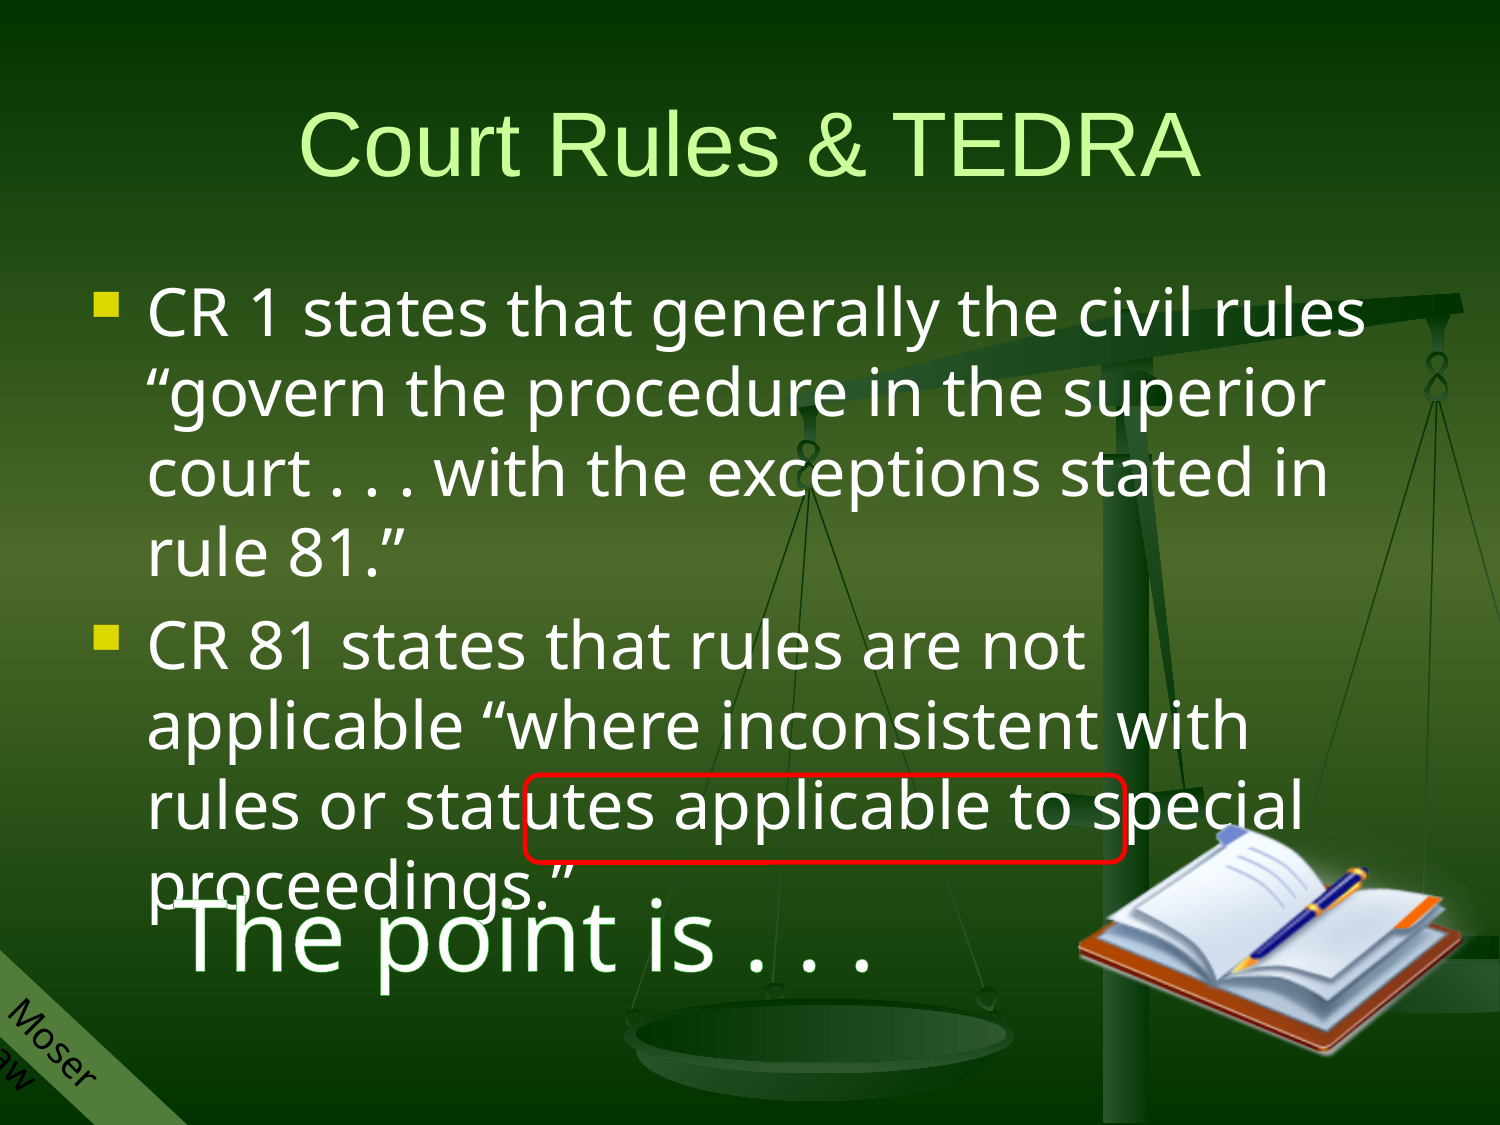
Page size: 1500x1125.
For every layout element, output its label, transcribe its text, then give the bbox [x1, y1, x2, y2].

text_box [524, 774, 1125, 863]
title Court Rules & TEDRA [74, 45, 1426, 234]
picture [1077, 800, 1488, 1101]
text_box The point is . . . [157, 863, 917, 999]
list CR 1 states that generally the civil rules “govern the procedure in the superior court . . . with the exceptions stated in rule 81.” CR 81 states that rules are not applicable “where inconsistent with rules or statutes applicable to special proceedings.” [74, 262, 1426, 1006]
